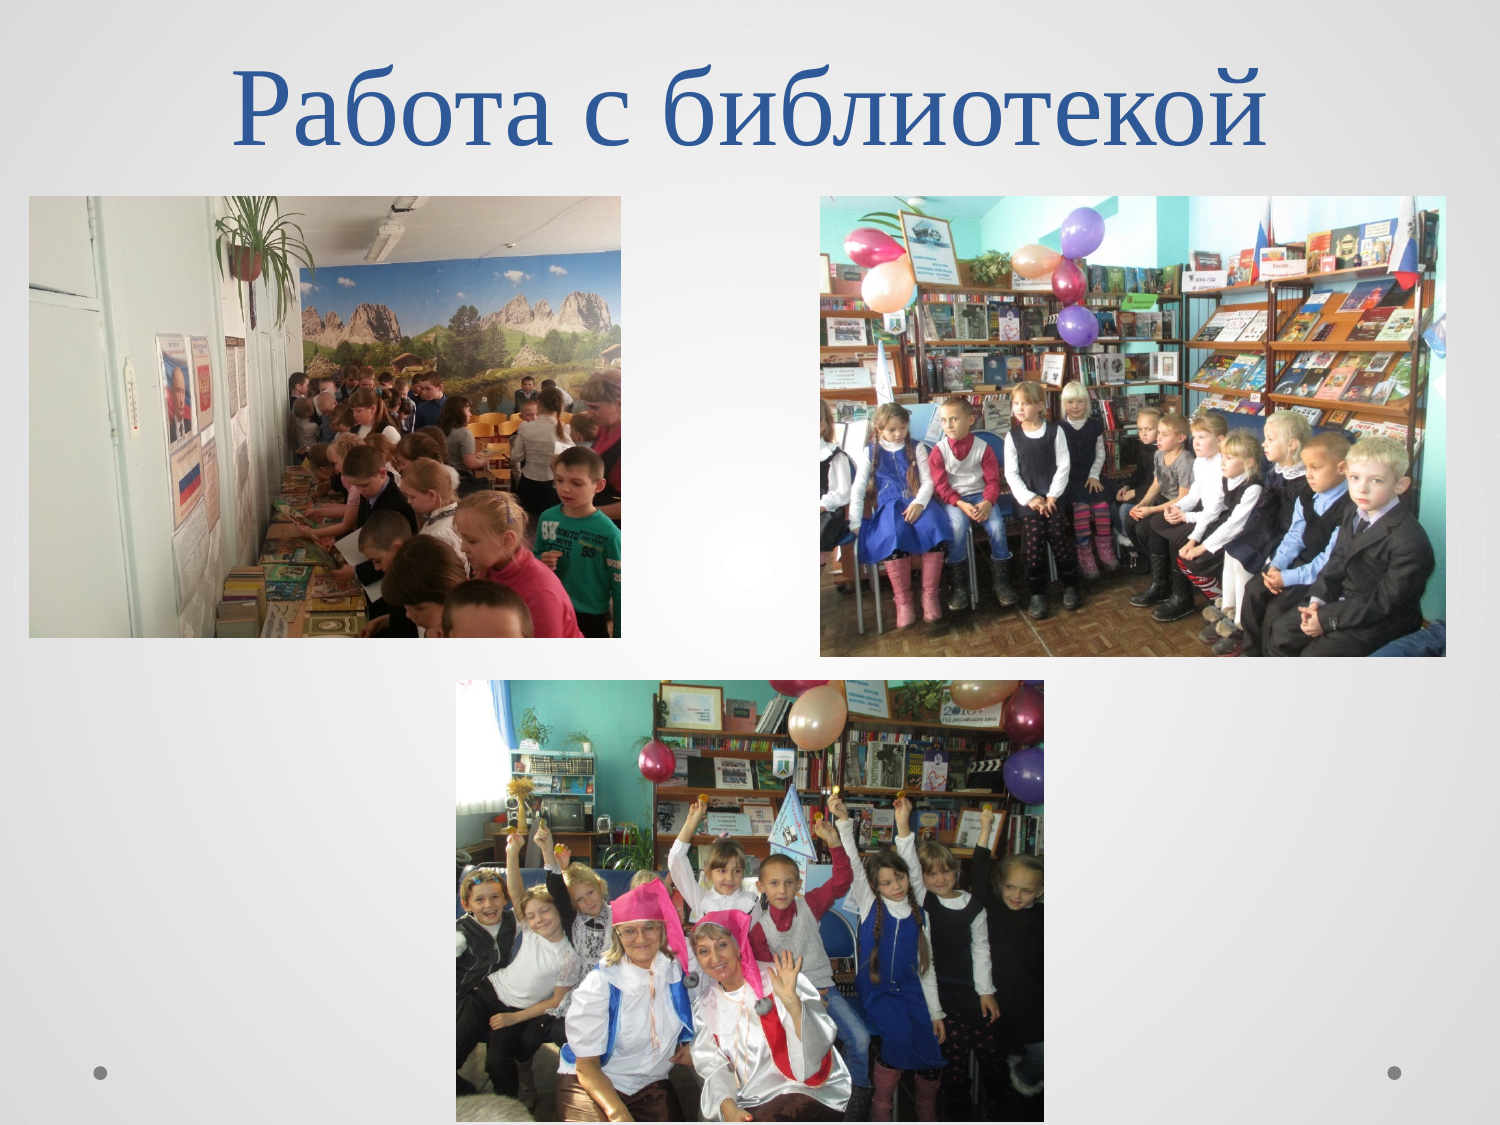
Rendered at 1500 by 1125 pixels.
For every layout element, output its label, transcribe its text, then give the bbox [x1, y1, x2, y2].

title Работа с библиотекой [75, 0, 1425, 176]
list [29, 196, 621, 638]
picture [820, 196, 1446, 658]
picture [455, 680, 1045, 1122]
